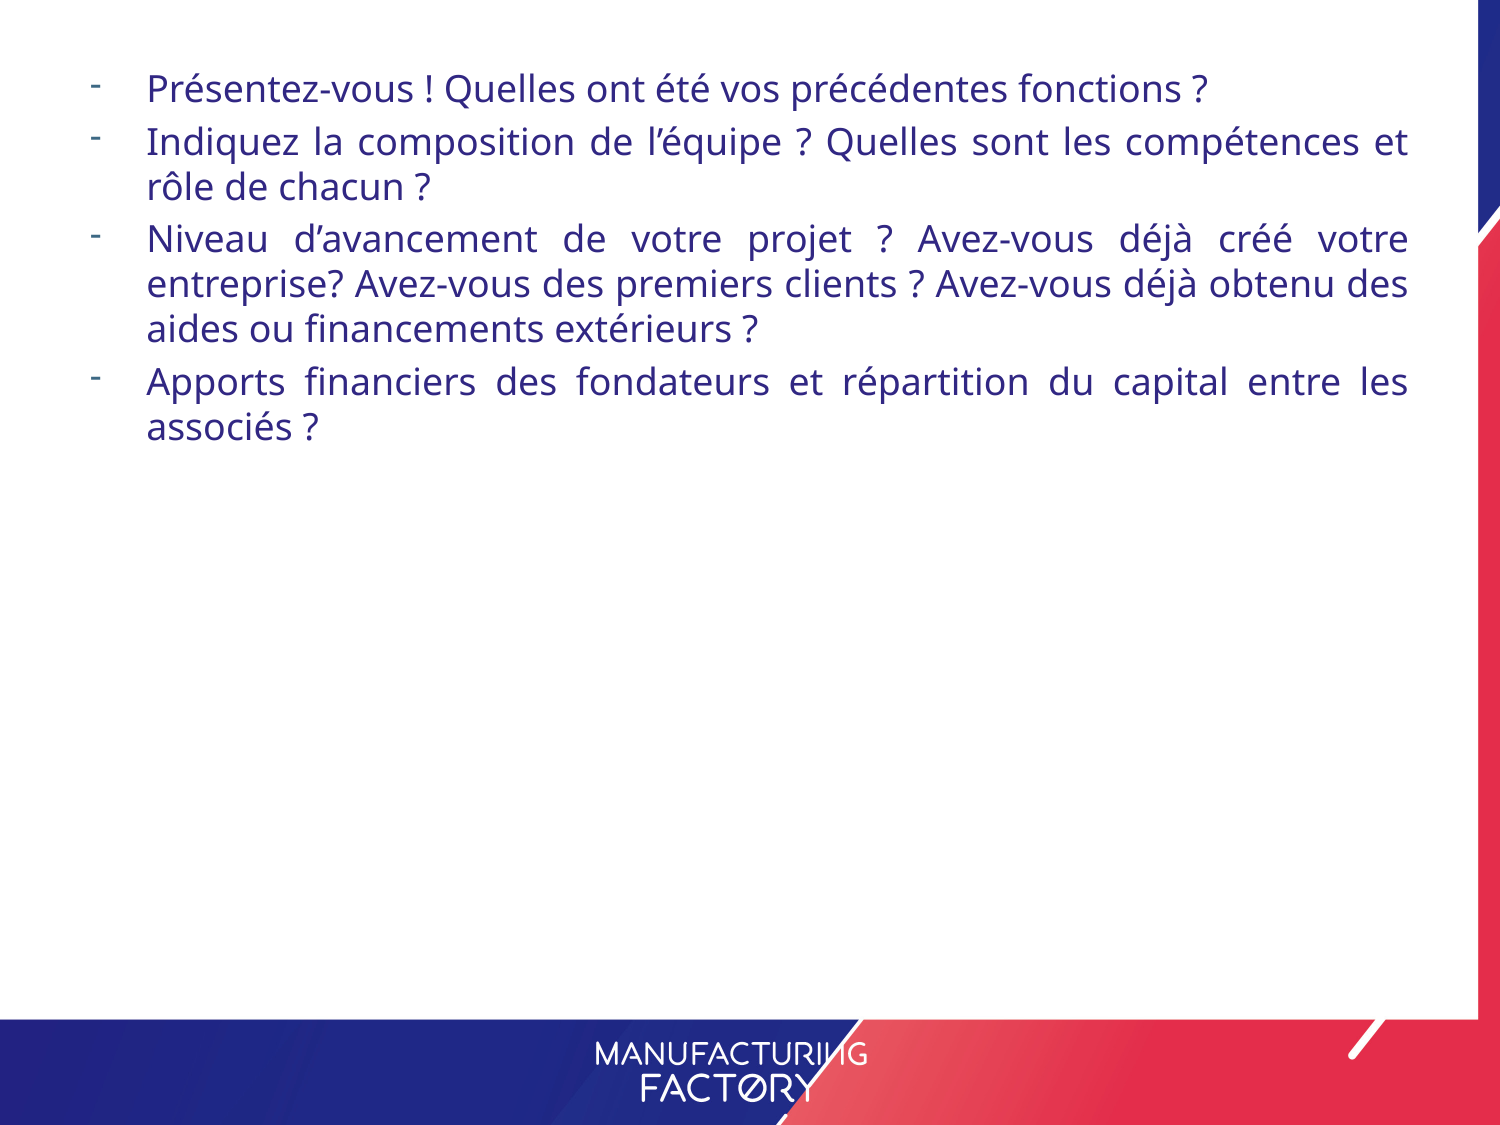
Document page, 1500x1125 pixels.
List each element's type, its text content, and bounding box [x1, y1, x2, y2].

picture [0, 0, 1500, 1125]
list Présentez-vous ! Quelles ont été vos précédentes fonctions ? Indiquez la composition de l’équipe ? Quelles sont les compétences et rôle de chacun ? Niveau d’avancement de votre projet ? Avez-vous déjà créé votre entreprise? Avez-vous des premiers clients ? Avez-vous déjà obtenu des aides ou financements extérieurs ? Apports financiers des fondateurs et répartition du capital entre les associés ? [75, 57, 1425, 1005]
